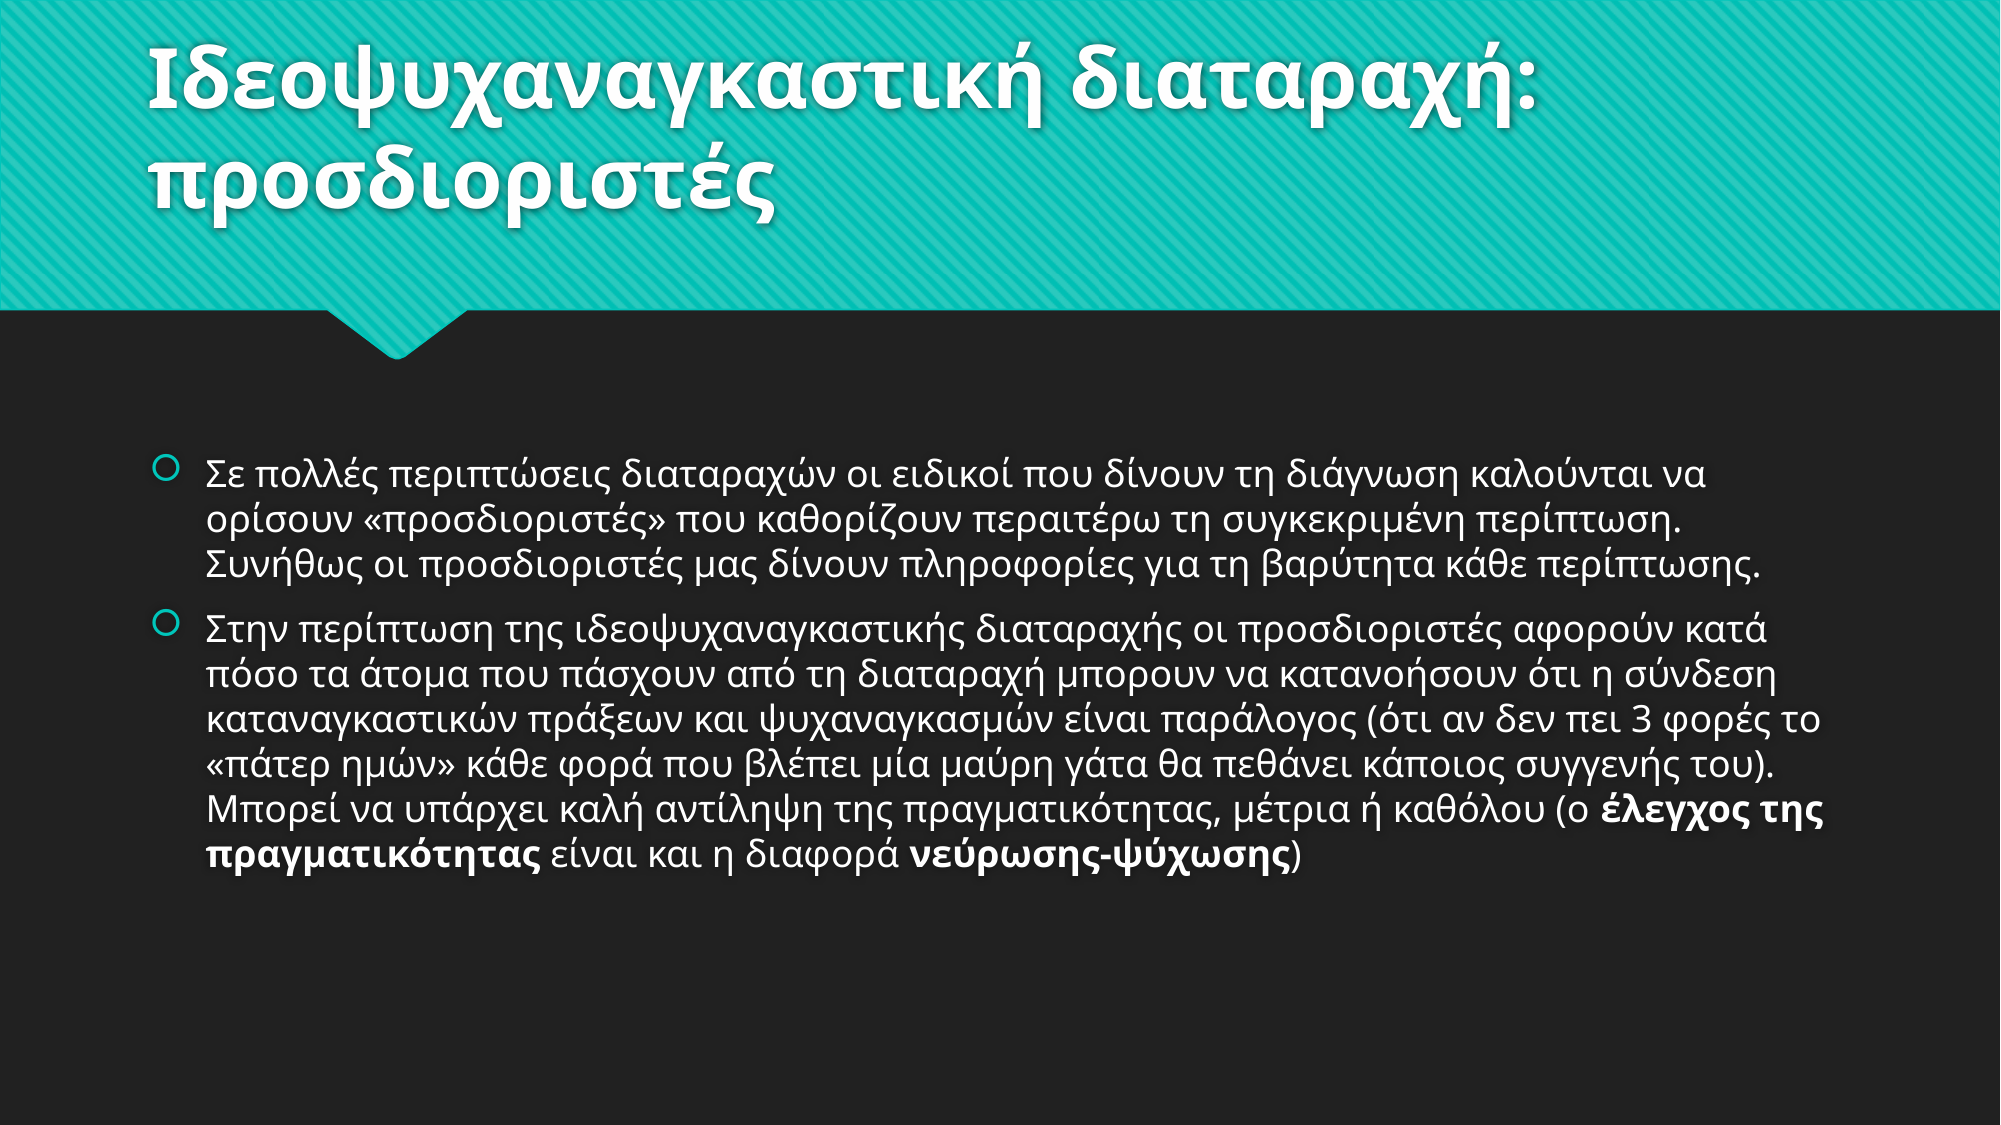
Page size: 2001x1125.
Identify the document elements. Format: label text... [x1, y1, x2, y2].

list Σε πολλές περιπτώσεις διαταραχών οι ειδικοί που δίνουν τη διάγνωση καλούνται να ορίσουν «προσδιοριστές» που καθορίζουν περαιτέρω τη συγκεκριμένη περίπτωση. Συνήθως οι προσδιοριστές μας δίνουν πληροφορίες για τη βαρύτητα κάθε περίπτωσης. Στην περίπτωση της ιδεοψυχαναγκαστικής διαταραχής οι προσδιοριστές αφορούν κατά πόσο τα άτομα που πάσχουν από τη διαταραχή μπορουν να κατανοήσουν ότι η σύνδεση καταναγκαστικών πράξεων και ψυχαναγκασμών είναι παράλογος (ότι αν δεν πει 3 φορές το «πάτερ ημών» κάθε φορά που βλέπει μία μαύρη γάτα θα πεθάνει κάποιος συγγενής του). Μπορεί να υπάρχει καλή αντίληψη της πραγματικότητας, μέτρια ή καθόλου (ο έλεγχος της πραγματικότητας είναι και η διαφορά νεύρωσης-ψύχωσης) [134, 364, 1866, 962]
title Ιδεοψυχαναγκαστική διαταραχή: προσδιοριστές [132, 73, 1868, 233]
